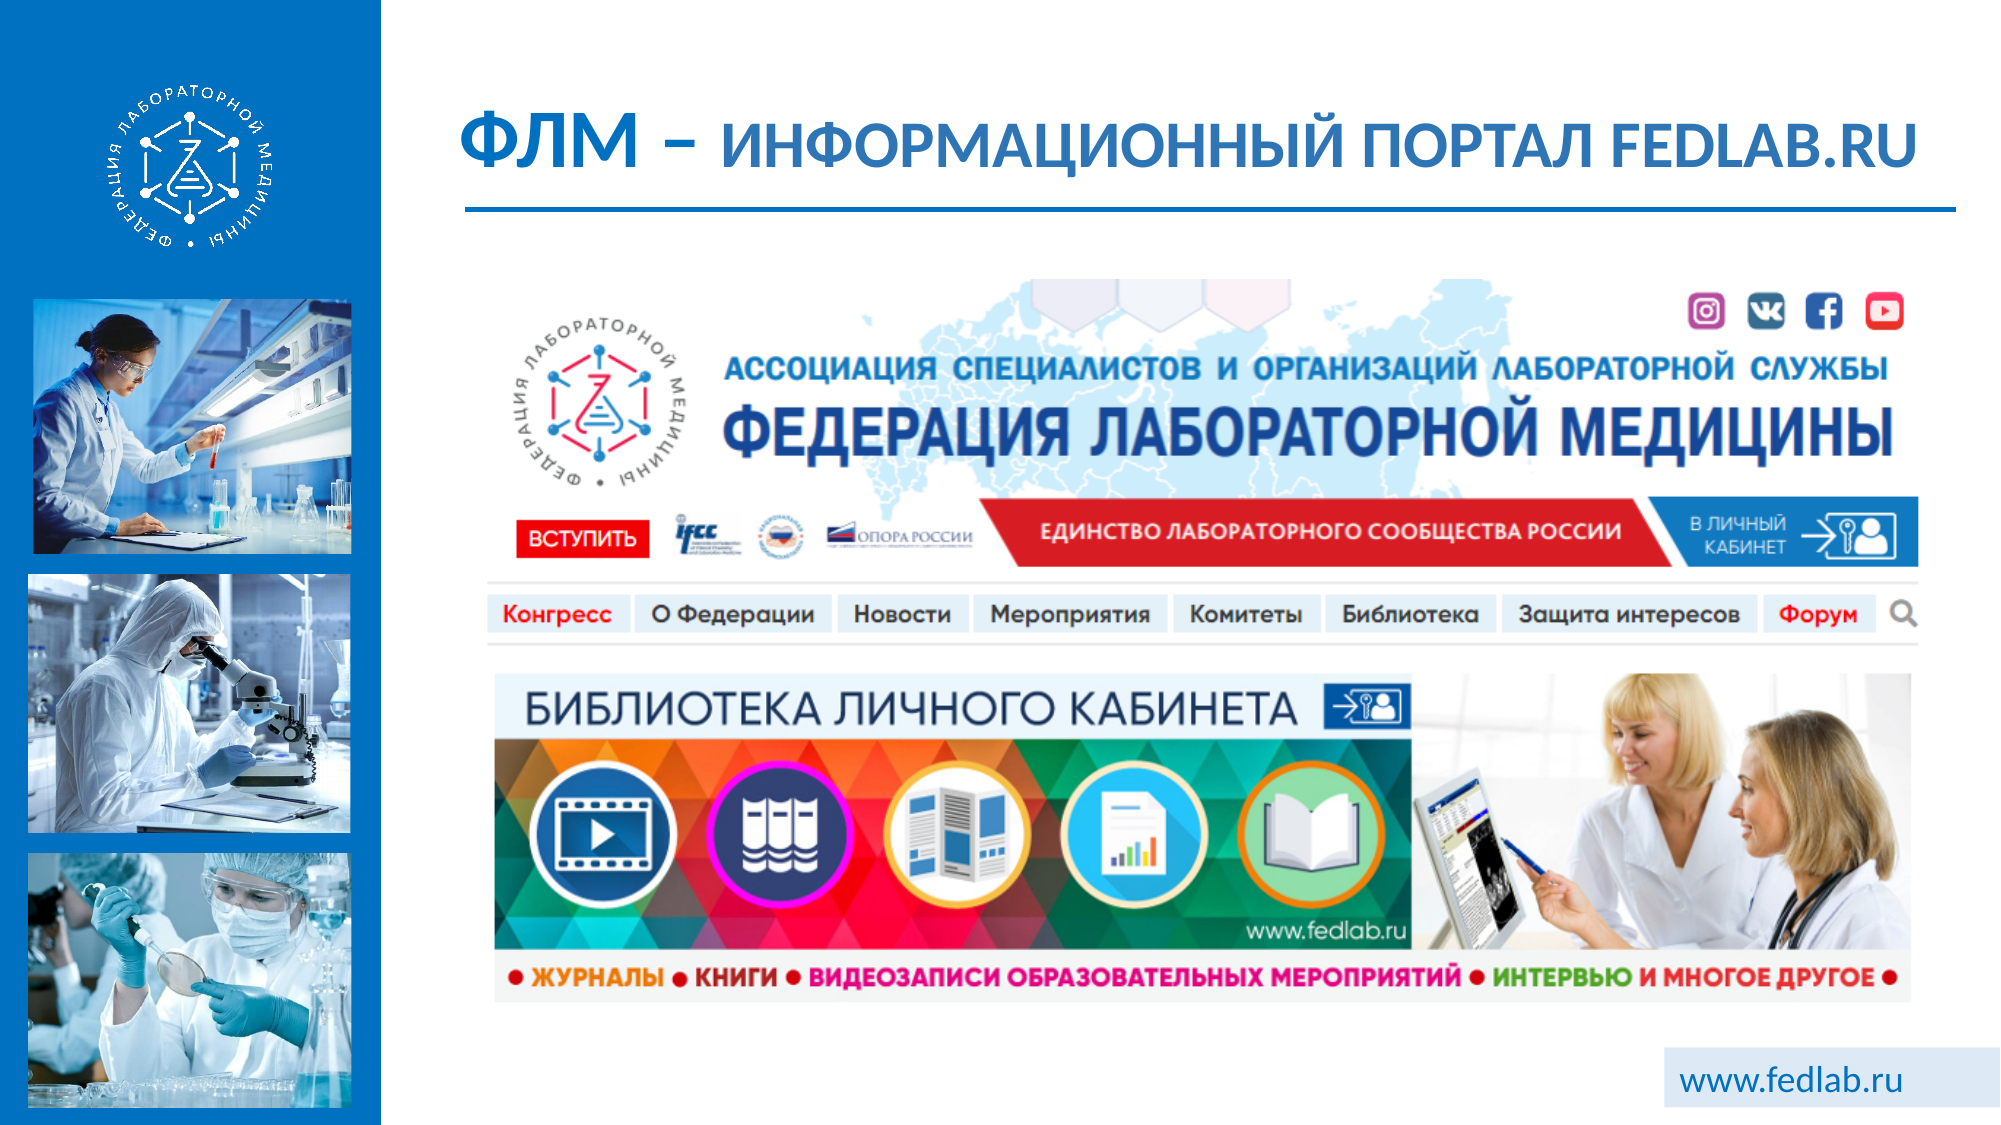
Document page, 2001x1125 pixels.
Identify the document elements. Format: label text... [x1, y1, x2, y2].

text_box [0, 0, 381, 1125]
text_box www.fedlab.ru [1664, 1047, 2000, 1108]
picture [107, 85, 272, 247]
picture [27, 574, 351, 833]
picture [27, 853, 352, 1109]
picture [33, 299, 352, 555]
picture [476, 279, 1925, 1004]
title ФЛМ – ИНФОРМАЦИОННЫЙ ПОРТАЛ FEDLAB.RU [444, 71, 1957, 210]
